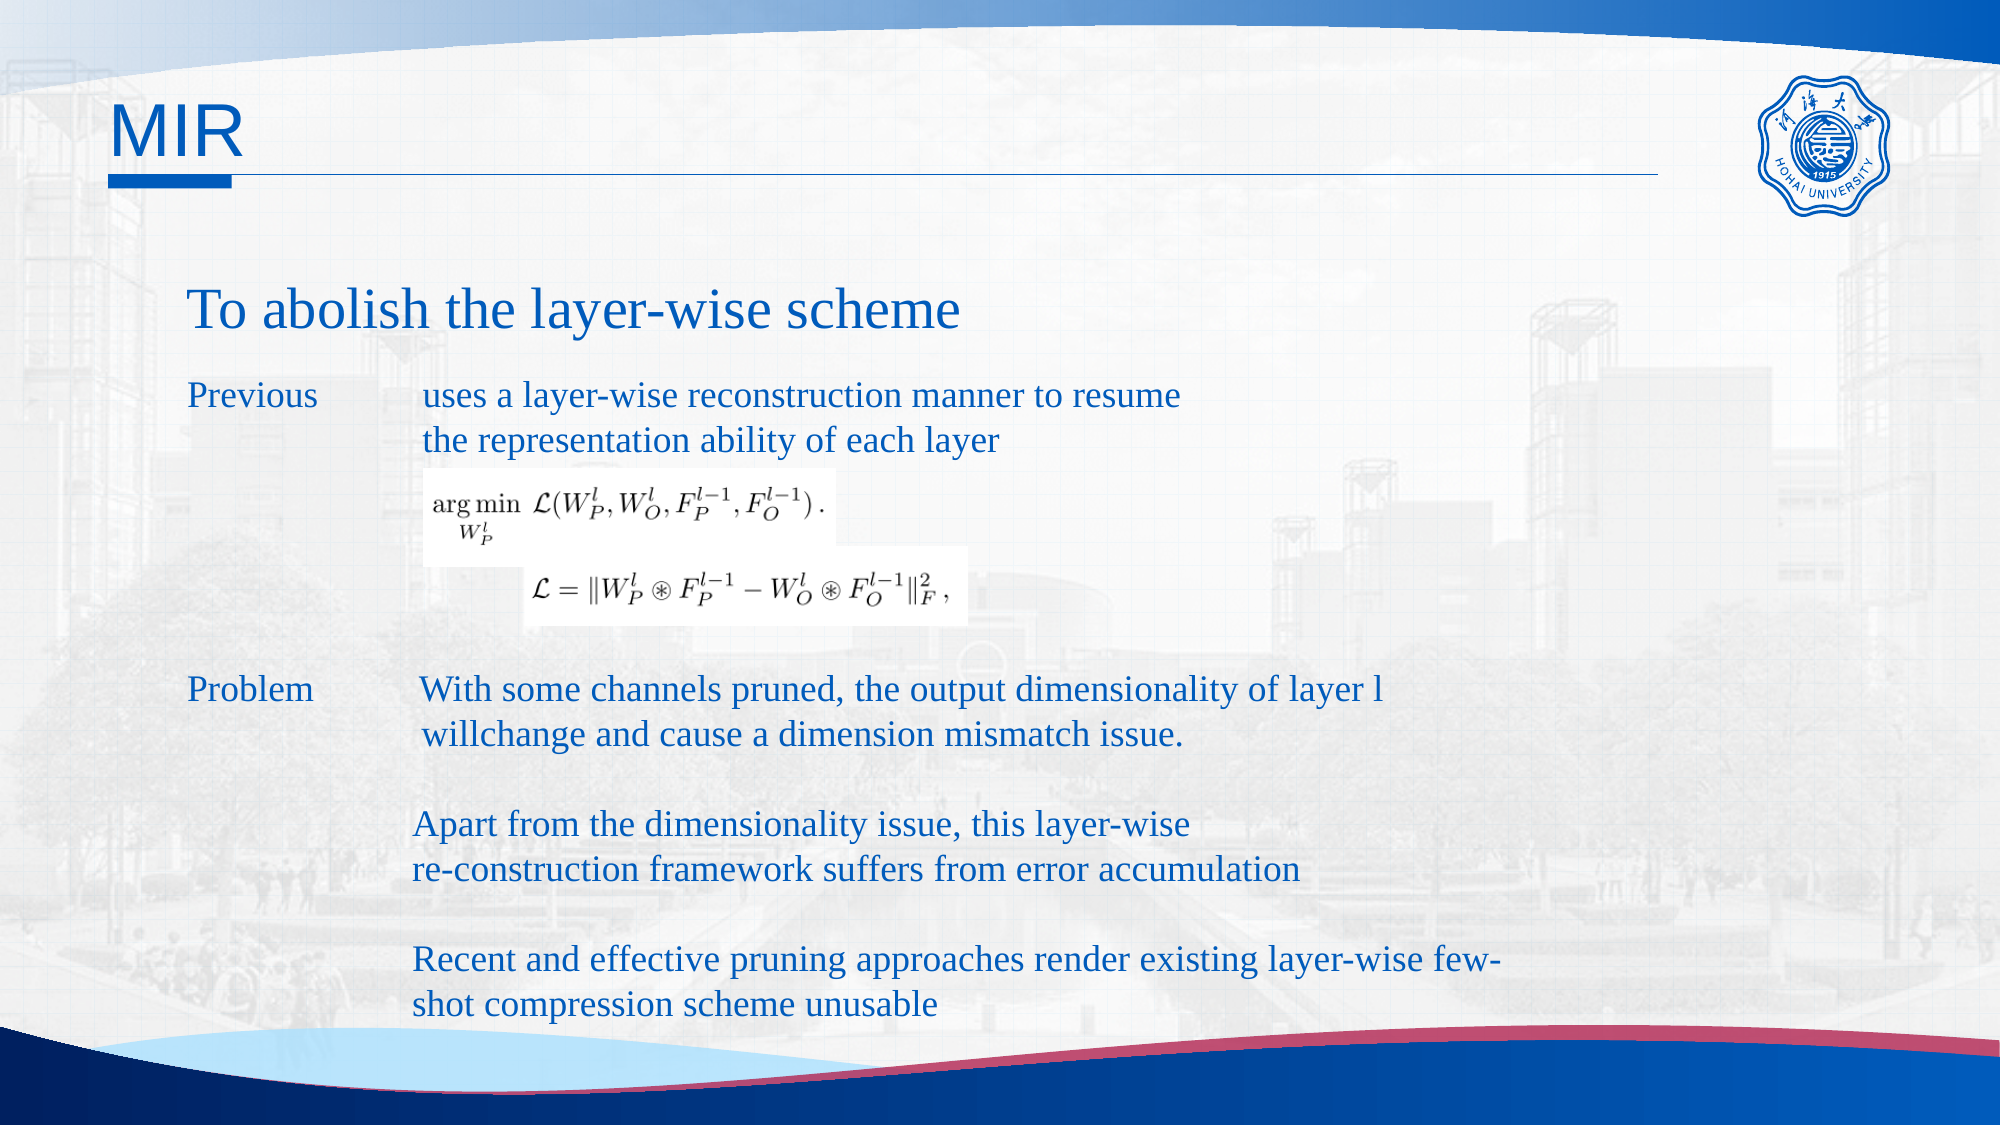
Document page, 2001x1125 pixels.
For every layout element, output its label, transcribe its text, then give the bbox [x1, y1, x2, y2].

text_box MIR [94, 74, 783, 161]
text_box Previous uses a layer-wise reconstruction manner to resume the representation ability of each layer [172, 363, 1604, 468]
text_box Problem With some channels pruned, the output dimensionality of layer l willchange and cause a dimension mismatch issue. Apart from the dimensionality issue, this layer-wise re-construction framework suffers from error accumulation Recent and effective pruning approaches render existing layer-wise few- shot compression scheme unusable [172, 657, 1792, 1032]
picture [423, 468, 969, 626]
text_box To abolish the layer-wise scheme [172, 263, 1163, 348]
